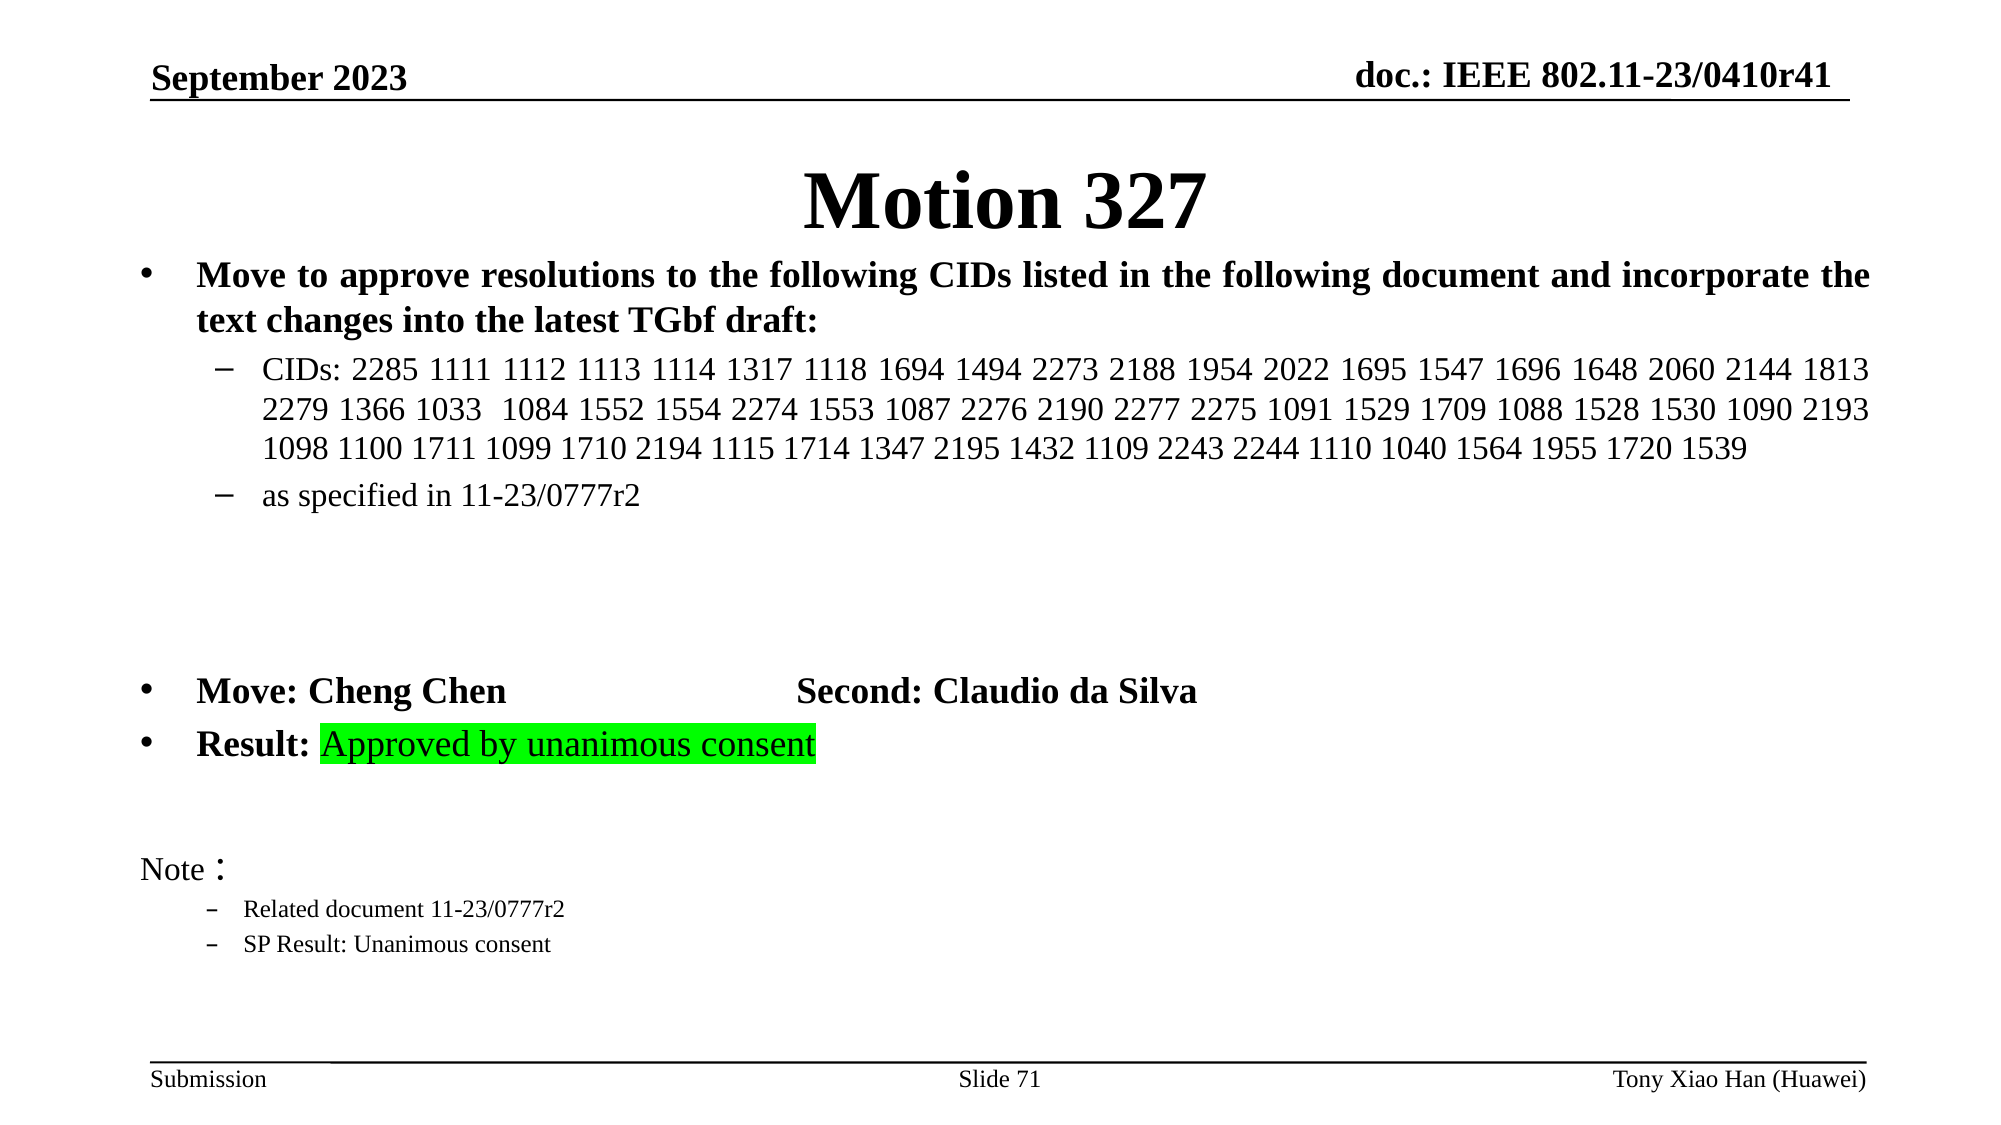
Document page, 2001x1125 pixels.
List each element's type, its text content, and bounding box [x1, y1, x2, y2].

text_box Motion 327 [368, 137, 1644, 212]
text_box Move to approve resolutions to the following CIDs listed in the following document and incorporate the text changes into the latest TGbf draft: CIDs: 2285 1111 1112 1113 1114 1317 1118 1694 1494 2273 2188 1954 2022 1695 1547 1696 1648 2060 2144 1813 2279 1366 1033 1084 1552 1554 2274 1553 1087 2276 2190 2277 2275 1091 1529 1709 1088 1528 1530 1090 2193 1098 1100 1711 1099 1710 2194 1115 1714 1347 2195 1432 1109 2243 2244 1110 1040 1564 1955 1720 1539 as specified in 11-23/0777r2 Move: Cheng Chen Second: Claudio da Silva Result: Approved by unanimous consent Note： Related document 11-23/0777r2 SP Result: Unanimous consent [125, 212, 1888, 988]
